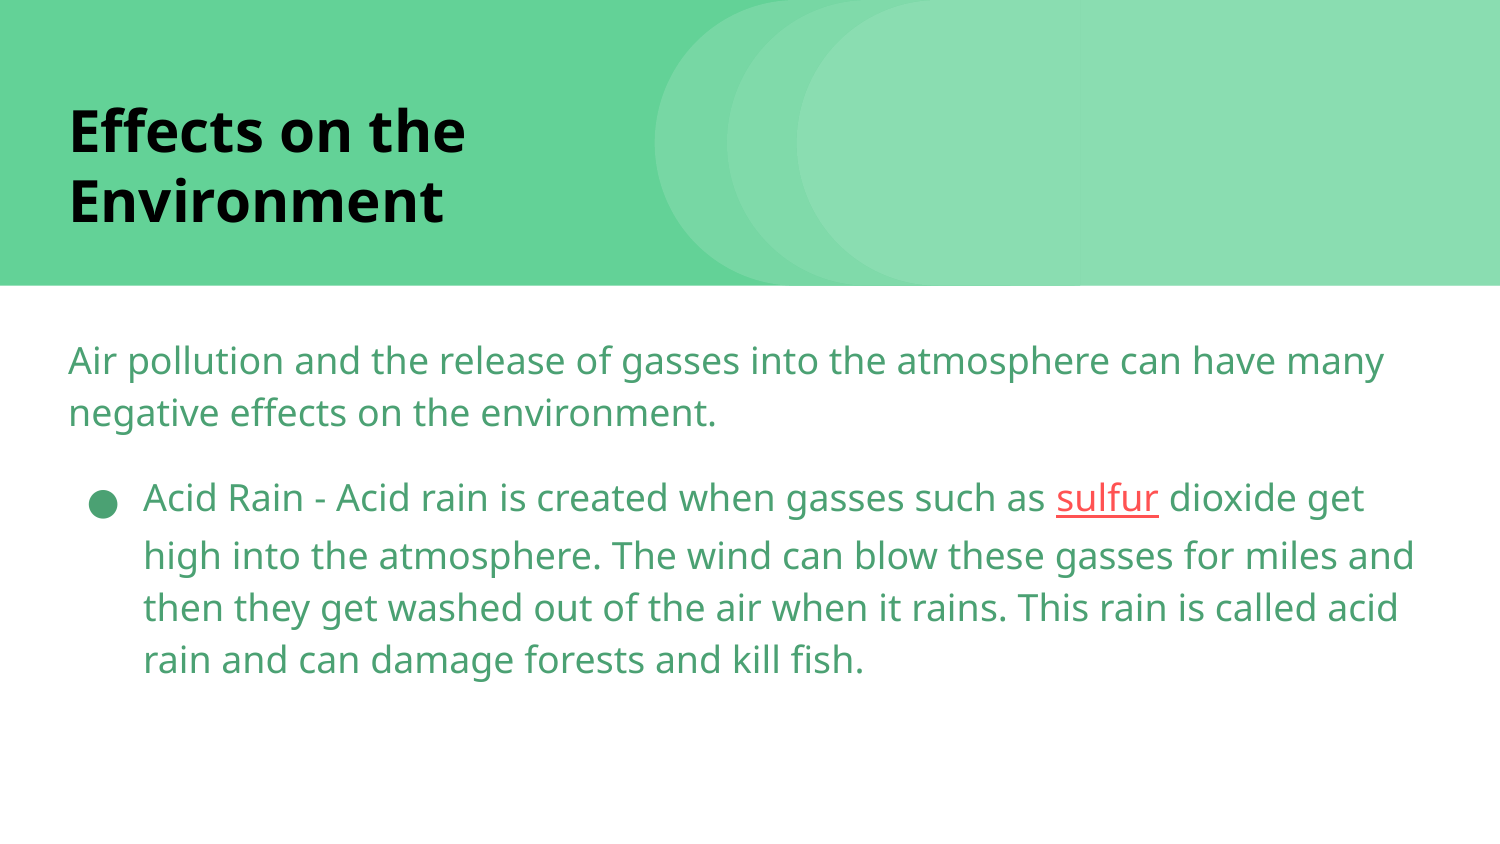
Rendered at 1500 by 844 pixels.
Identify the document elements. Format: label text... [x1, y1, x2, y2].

list Air pollution and the release of gasses into the atmosphere can have many negative effects on the environment. Acid Rain - Acid rain is created when gasses such as sulfur dioxide get high into the atmosphere. The wind can blow these gasses for miles and then they get washed out of the air when it rains. This rain is called acid rain and can damage forests and kill fish. [53, 315, 1447, 759]
title Effects on the Environment [53, 24, 638, 250]
